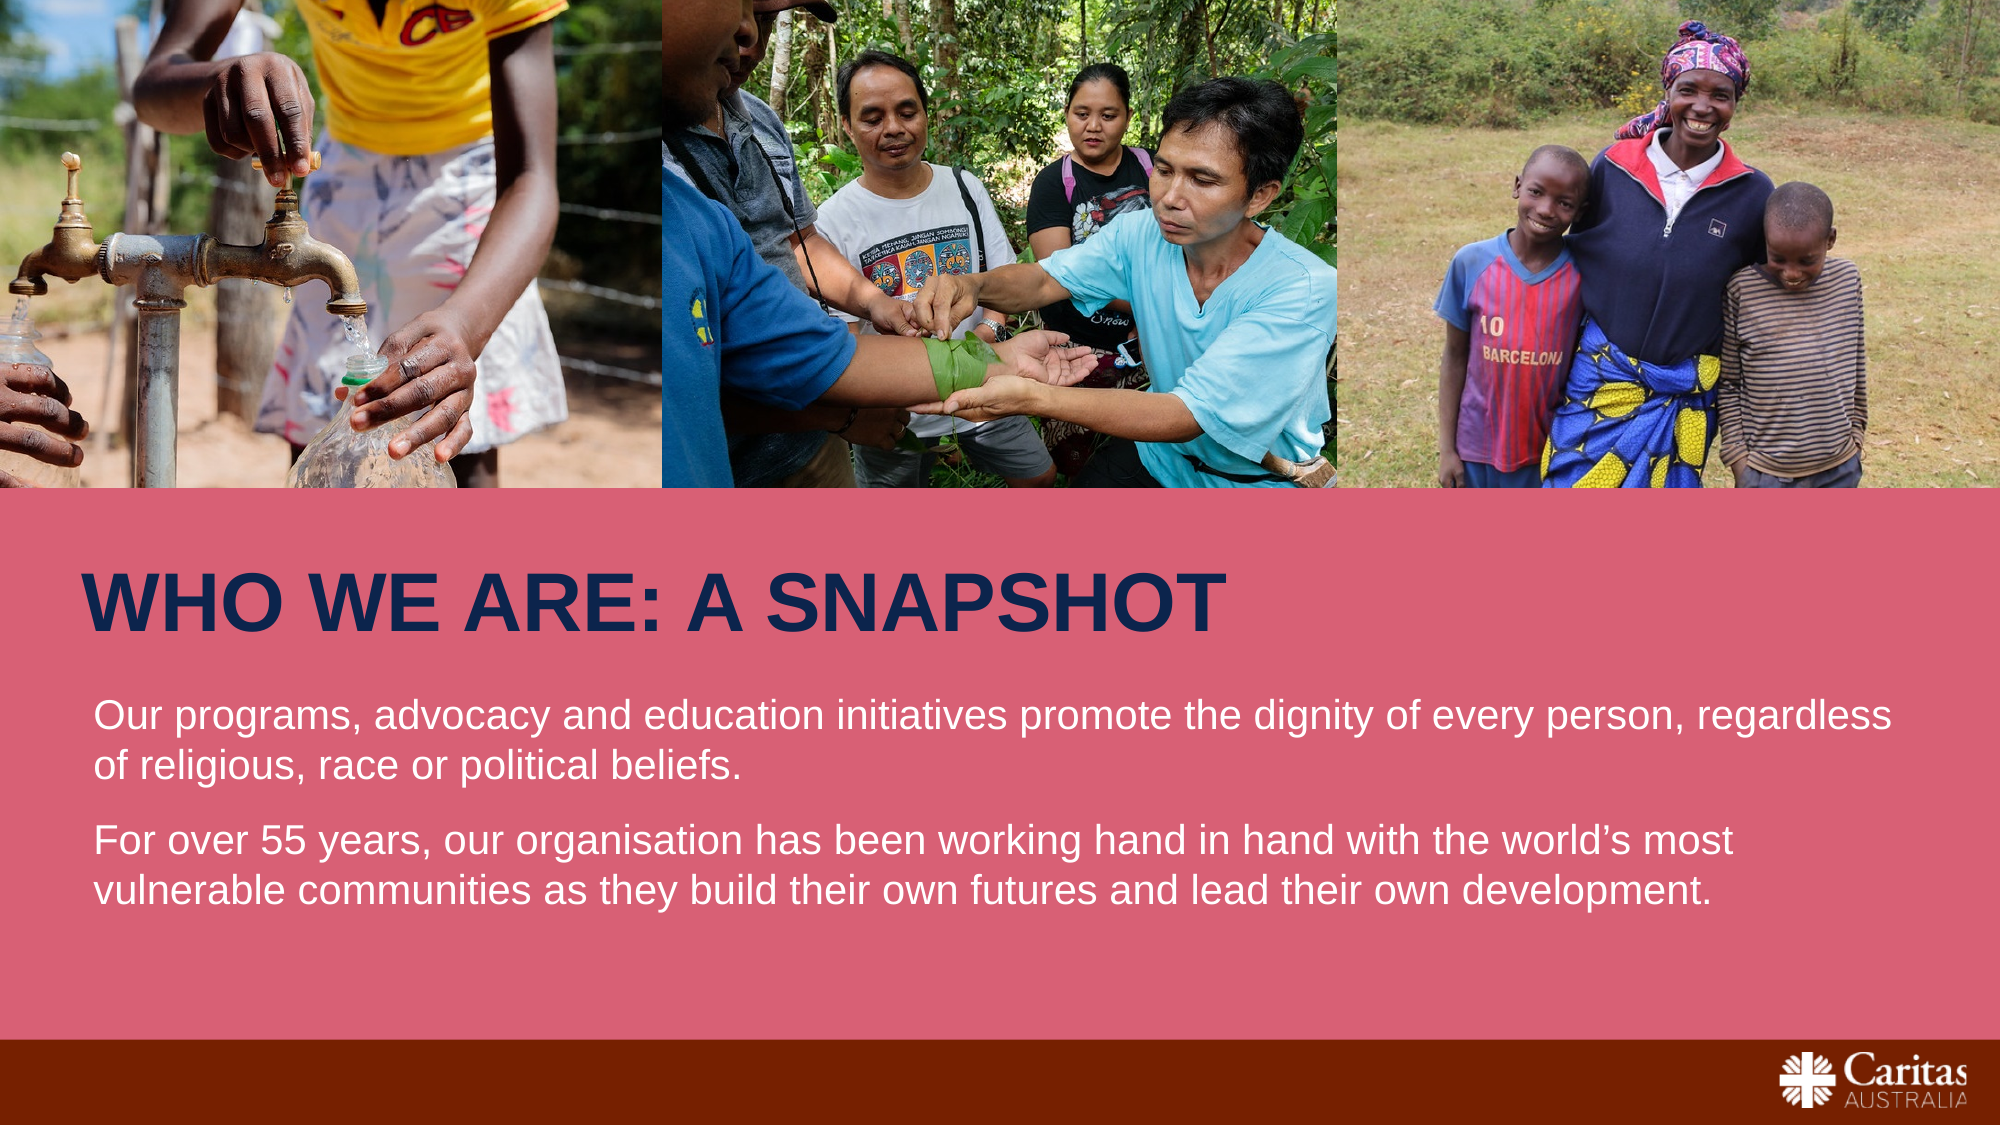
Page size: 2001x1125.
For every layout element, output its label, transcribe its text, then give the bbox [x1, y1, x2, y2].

picture [0, 0, 2000, 488]
title WHO WE ARE: A SNAPSHOT [67, 530, 1690, 656]
list Our programs, advocacy and education initiatives promote the dignity of every person, regardless of religious, race or political beliefs. For over 55 years, our organisation has been working hand in hand with the world’s most vulnerable communities as they build their own futures and lead their own development. [78, 680, 1911, 988]
